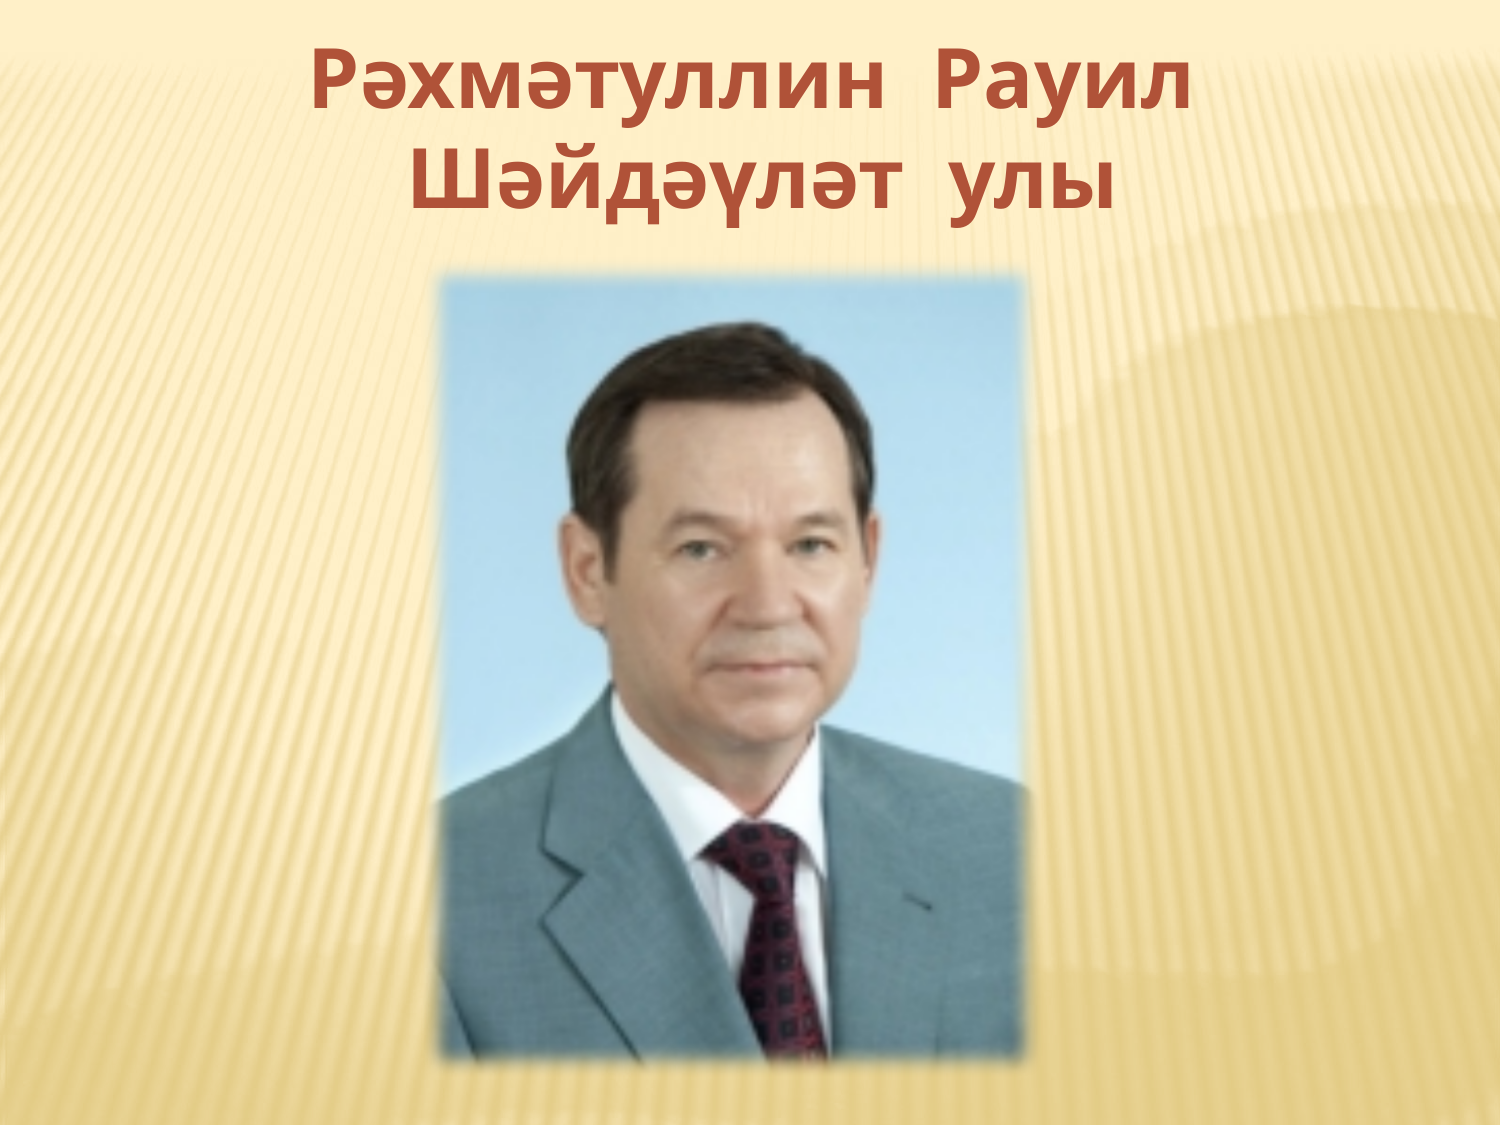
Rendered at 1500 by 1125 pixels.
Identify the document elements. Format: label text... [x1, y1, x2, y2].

title Рәхмәтуллин Рауил Шәйдәүләт улы [50, 75, 1475, 176]
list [421, 257, 1044, 1079]
